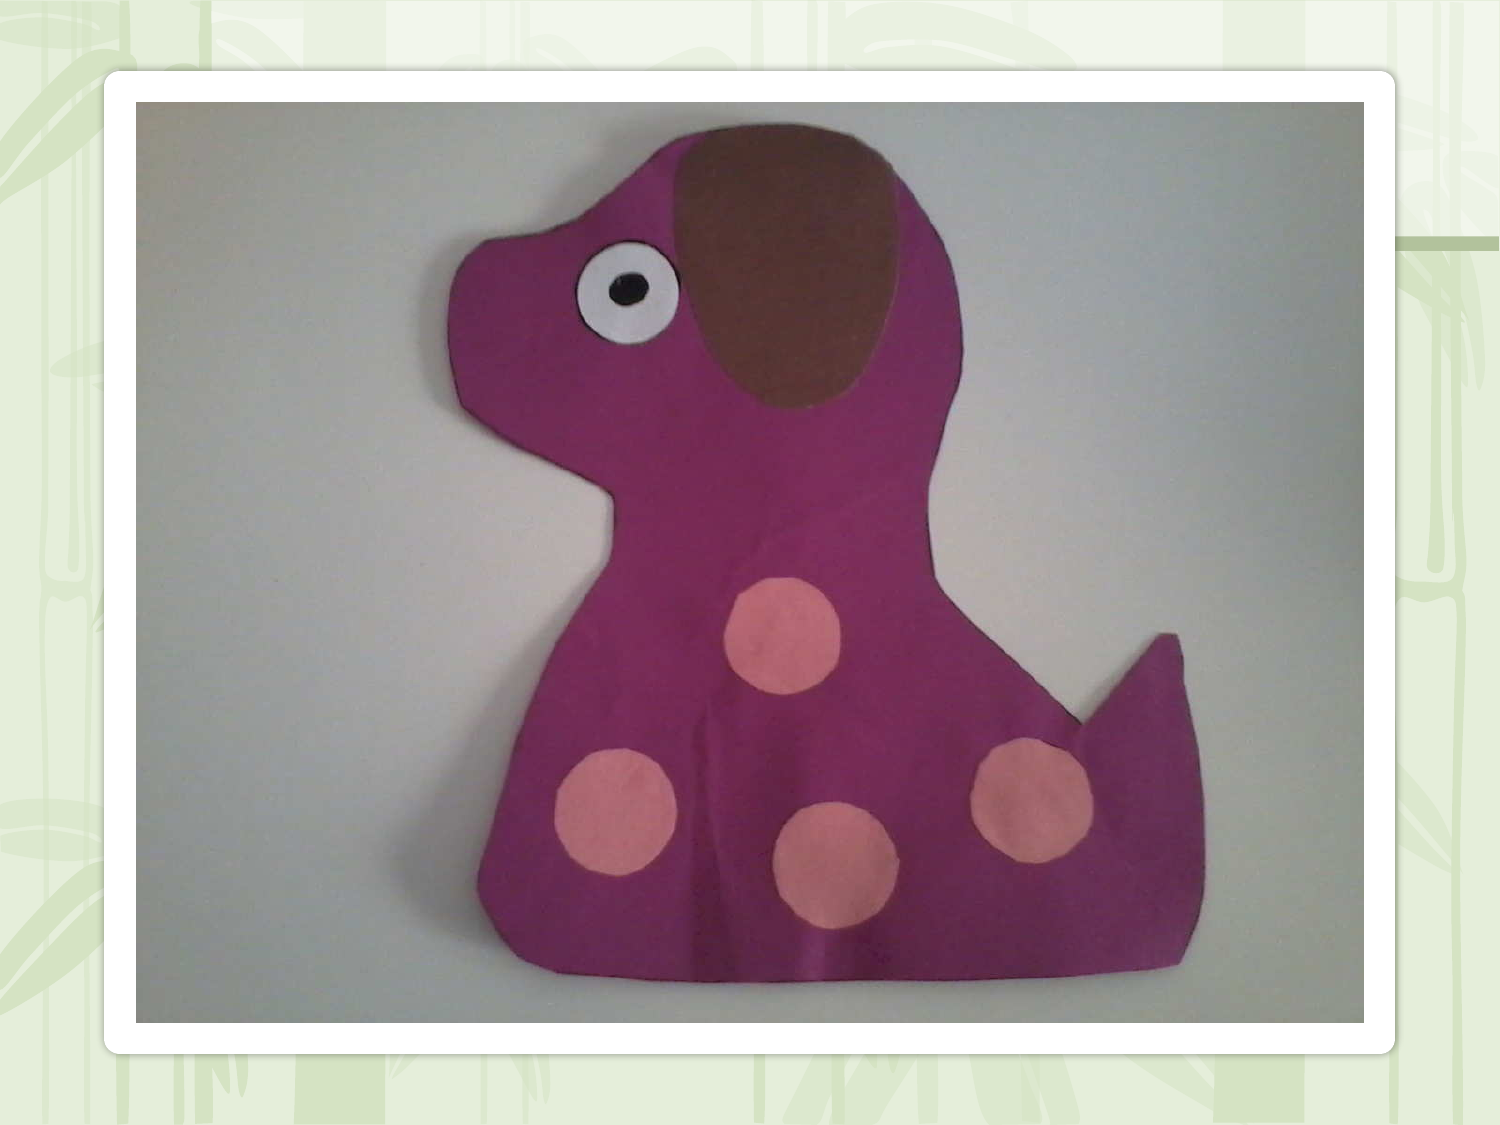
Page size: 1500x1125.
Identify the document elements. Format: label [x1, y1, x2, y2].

picture [135, 101, 1365, 1024]
